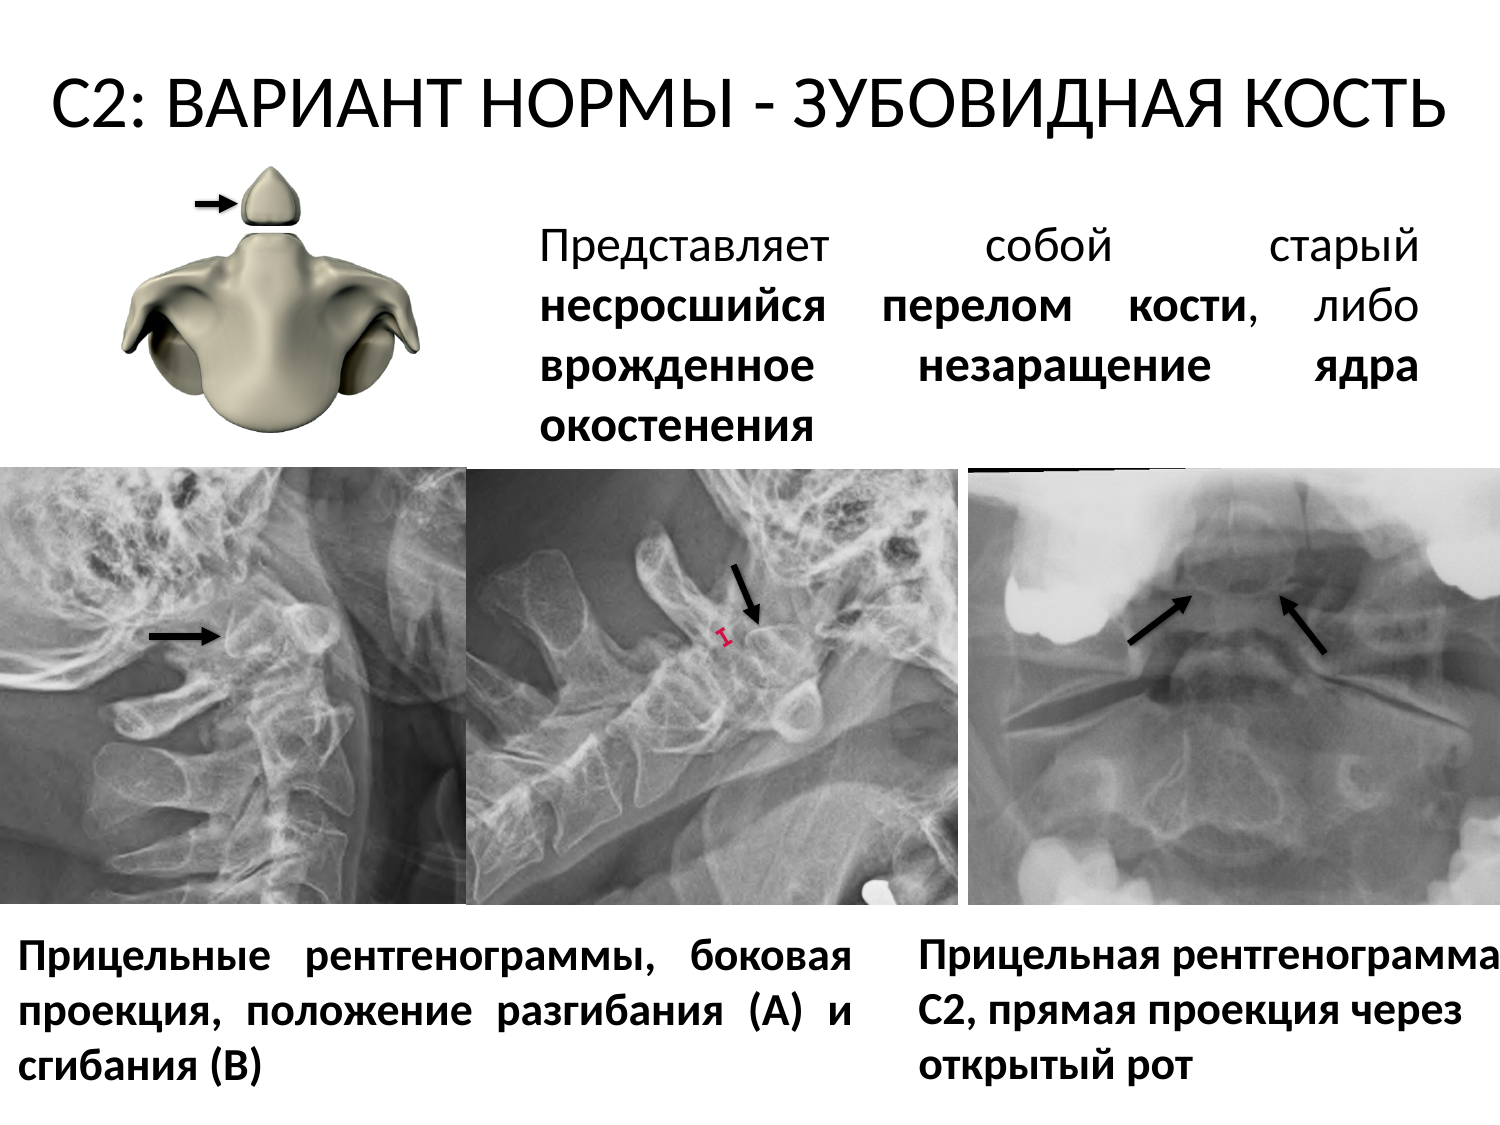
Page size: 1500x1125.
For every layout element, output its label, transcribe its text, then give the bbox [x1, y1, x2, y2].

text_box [120, 165, 421, 433]
text_box Представляет собой старый несросшийся перелом кости, либо врожденное незаращение ядра окостенения [524, 203, 1435, 459]
text_box Прицельная рентгенограмма С2, прямая проекция через открытый рот [903, 915, 1500, 1096]
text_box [0, 467, 958, 905]
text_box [968, 468, 1500, 906]
text_box Прицельные рентгенограммы, боковая проекция, положение разгибания (А) и сгибания (В) [3, 917, 869, 1098]
text_box С2: ВАРИАНТ НОРМЫ - ЗУБОВИДНАЯ КОСТЬ [0, 45, 1500, 233]
